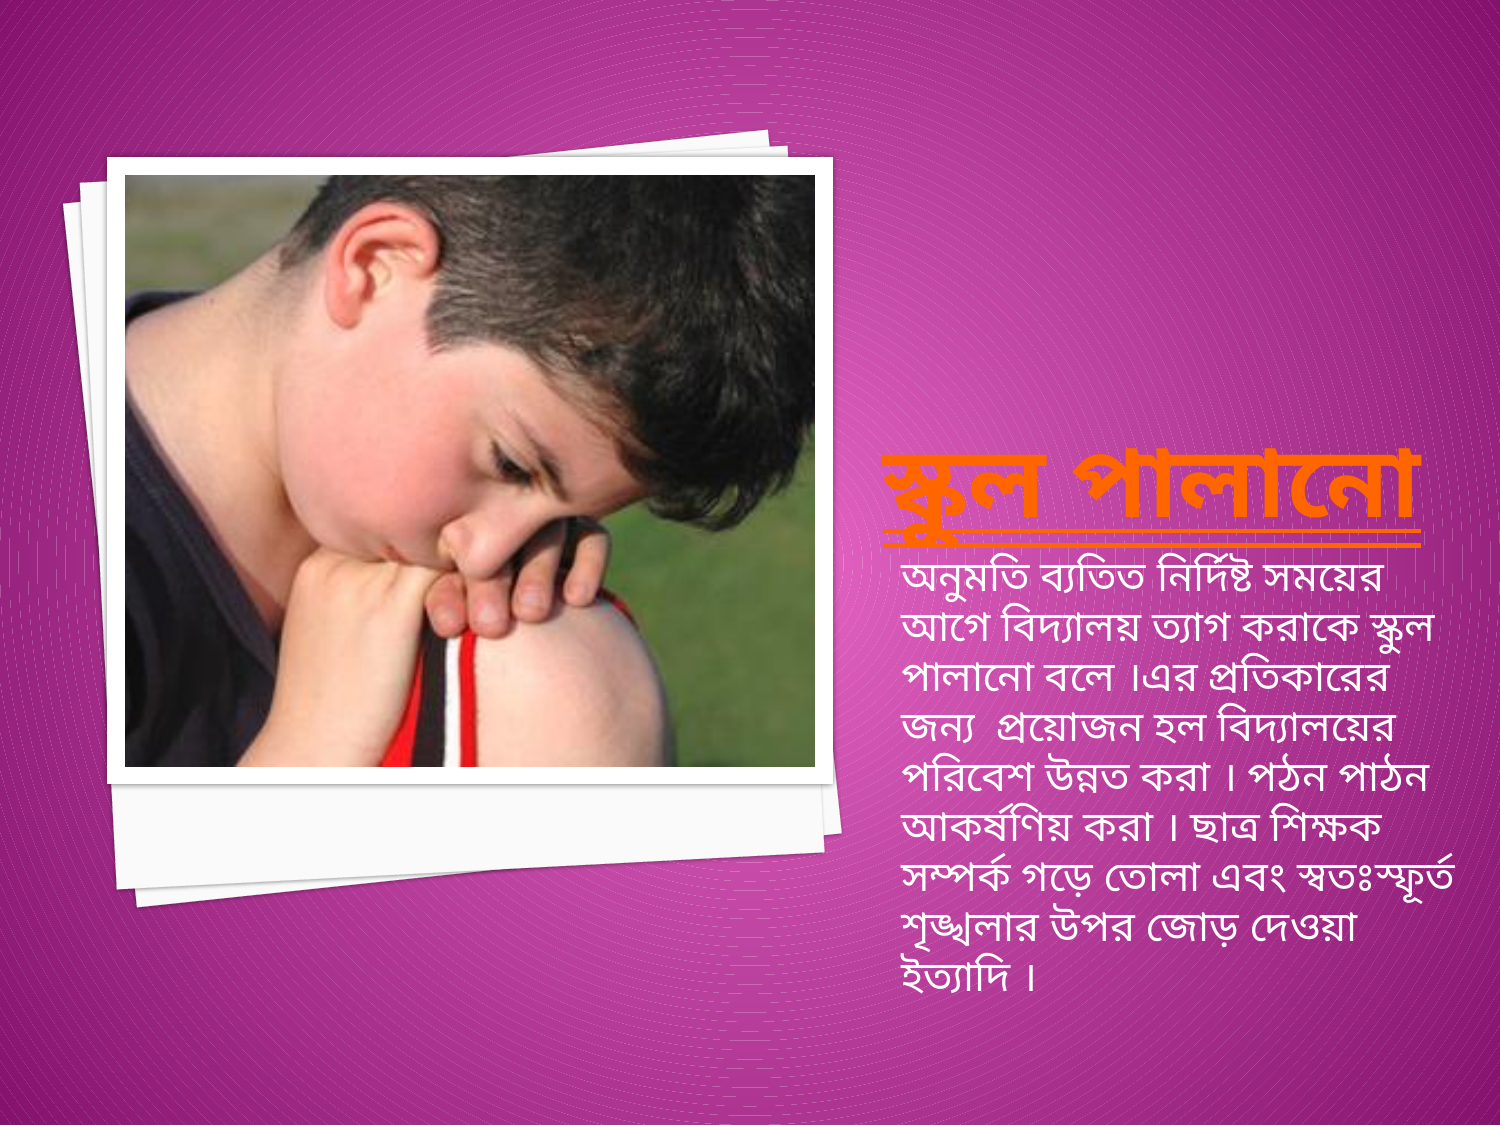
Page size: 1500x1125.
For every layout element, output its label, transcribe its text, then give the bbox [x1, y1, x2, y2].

list অনুমতি ব্যতিত নির্দিষ্ট সময়ের আগে বিদ্যালয় ত্যাগ করাকে স্কুল পালানো বলে ।এর প্রতিকারের জন্য প্রয়োজন হল বিদ্যালয়ের পরিবেশ উন্নত করা । পঠন পাঠন আকর্ষণিয় করা । ছাত্র শিক্ষক সম্পর্ক গড়ে তোলা এবং স্বতঃস্ফূর্ত শৃঙ্খলার উপর জোড় দেওয়া ইত্যাদি । [887, 549, 1475, 1125]
title স্কুল পালানো [875, 200, 1438, 538]
picture [124, 174, 816, 767]
